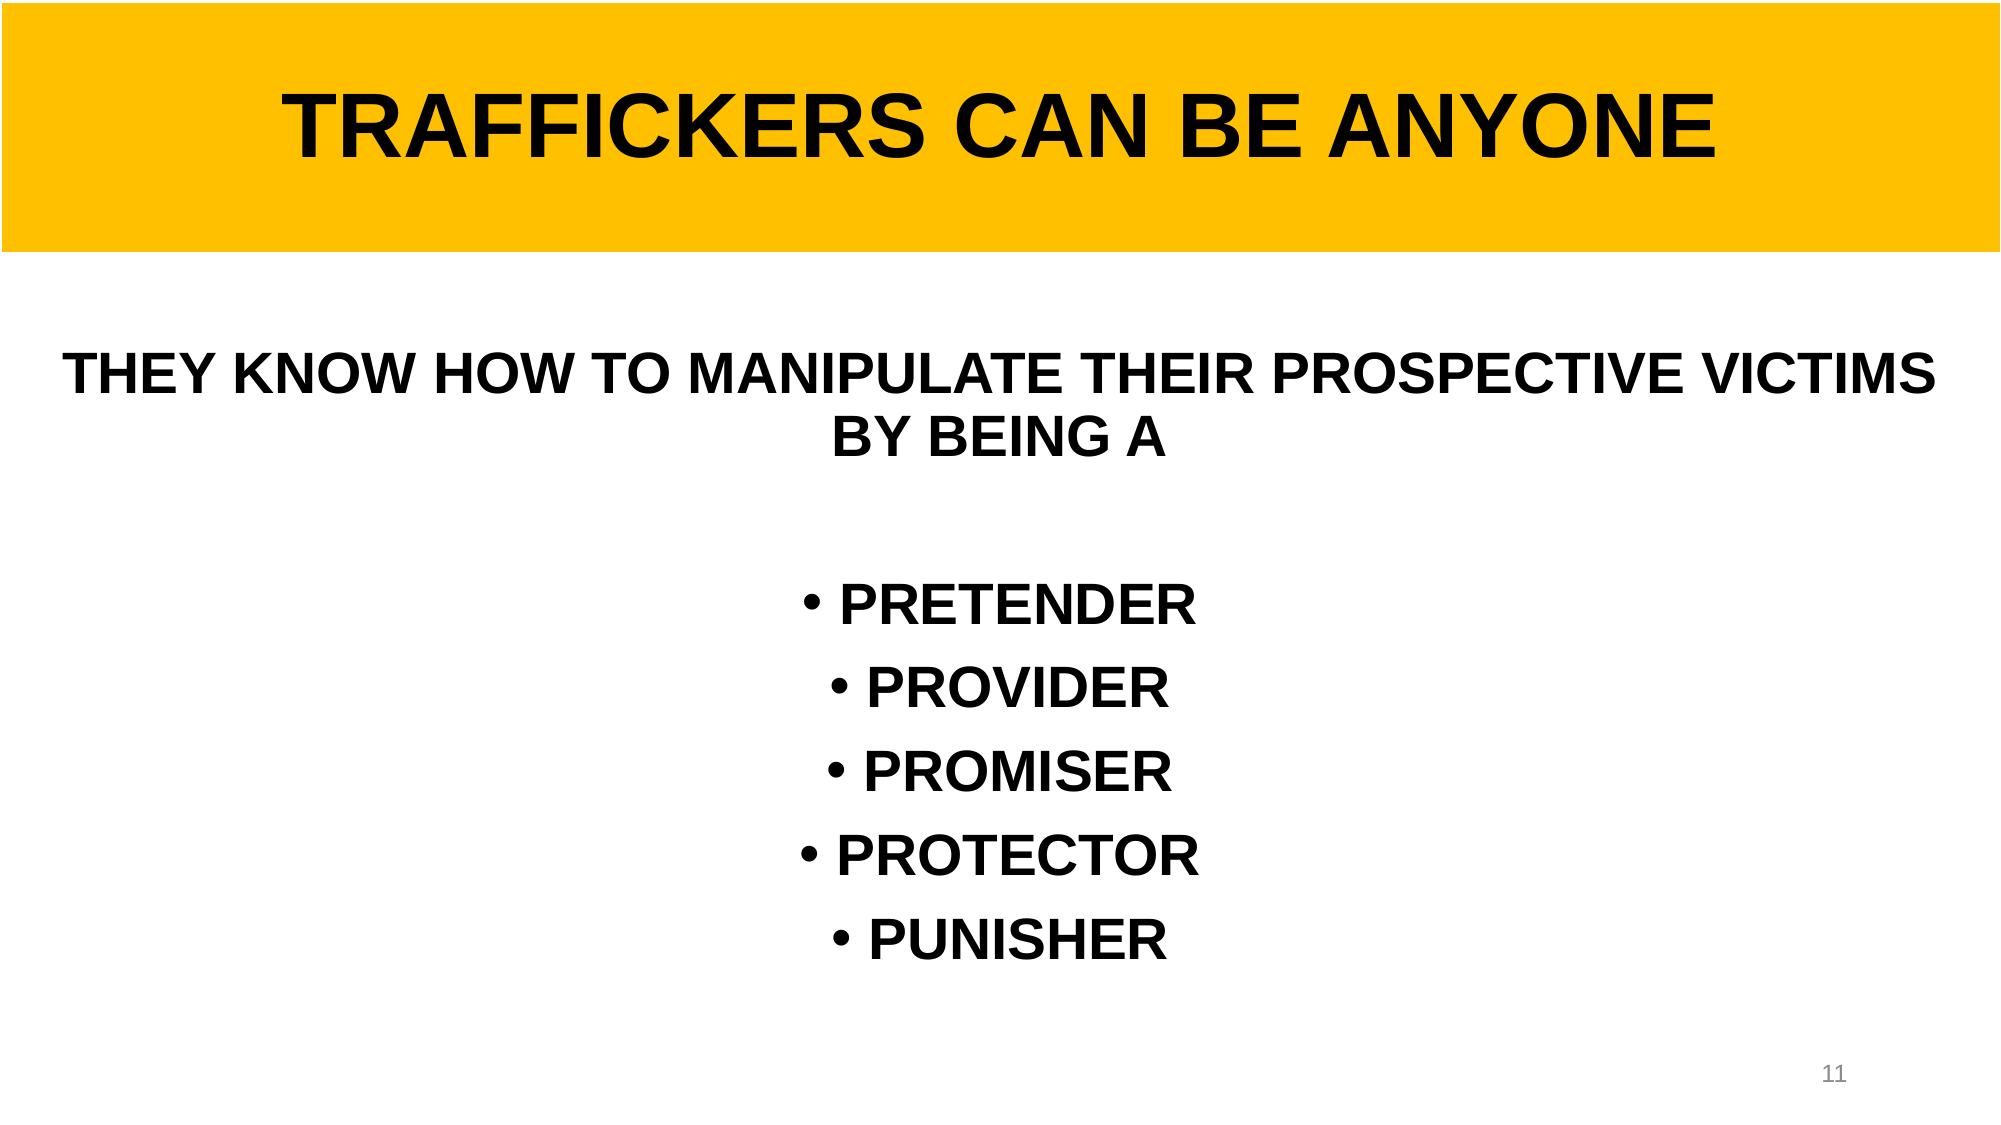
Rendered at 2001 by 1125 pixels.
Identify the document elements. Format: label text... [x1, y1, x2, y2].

title TRAFFICKERS CAN BE ANYONE [2, 3, 2000, 251]
slide_number 11 [1412, 1042, 1863, 1103]
list THEY KNOW HOW TO MANIPULATE THEIR PROSPECTIVE VICTIMS BY BEING A PRETENDER PROVIDER PROMISER PROTECTOR PUNISHER [0, 251, 2000, 1125]
